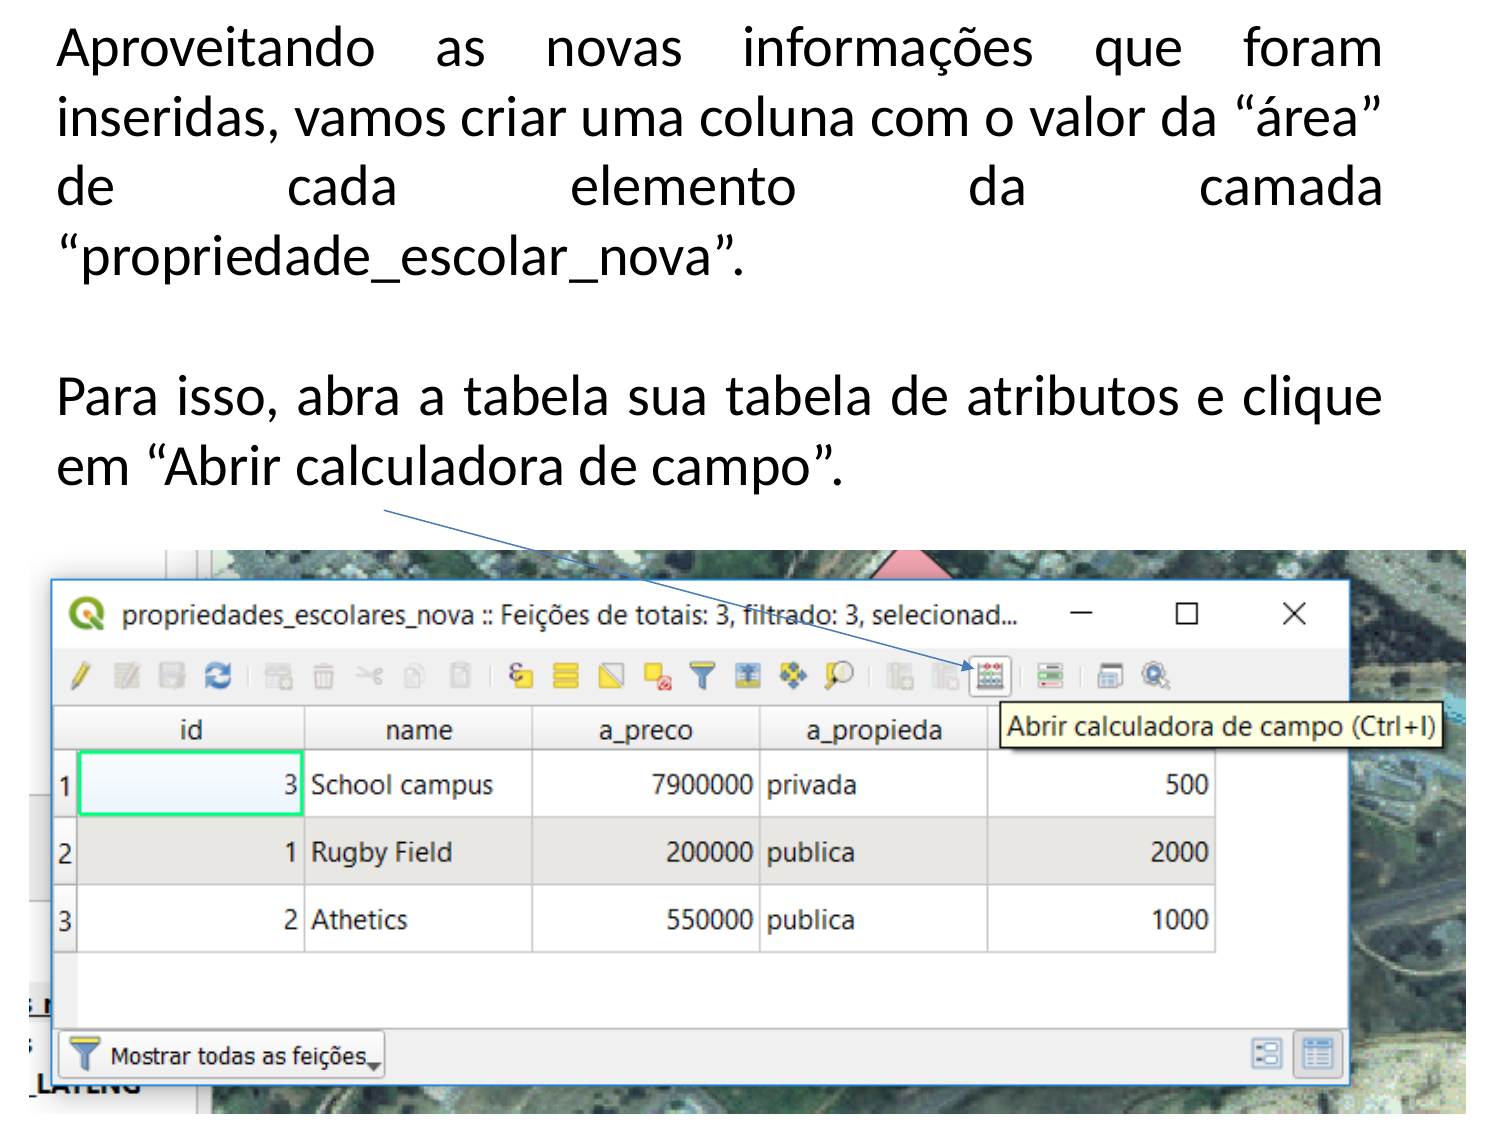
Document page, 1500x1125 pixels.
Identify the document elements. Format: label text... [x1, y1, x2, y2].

text_box Aproveitando as novas informações que foram inseridas, vamos criar uma coluna com o valor da “área” de cada elemento da camada “propriedade_escolar_nova”. Para isso, abra a tabela sua tabela de atributos e clique em “Abrir calculadora de campo”. [41, 0, 1400, 505]
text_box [383, 509, 975, 669]
picture [29, 550, 1466, 1114]
